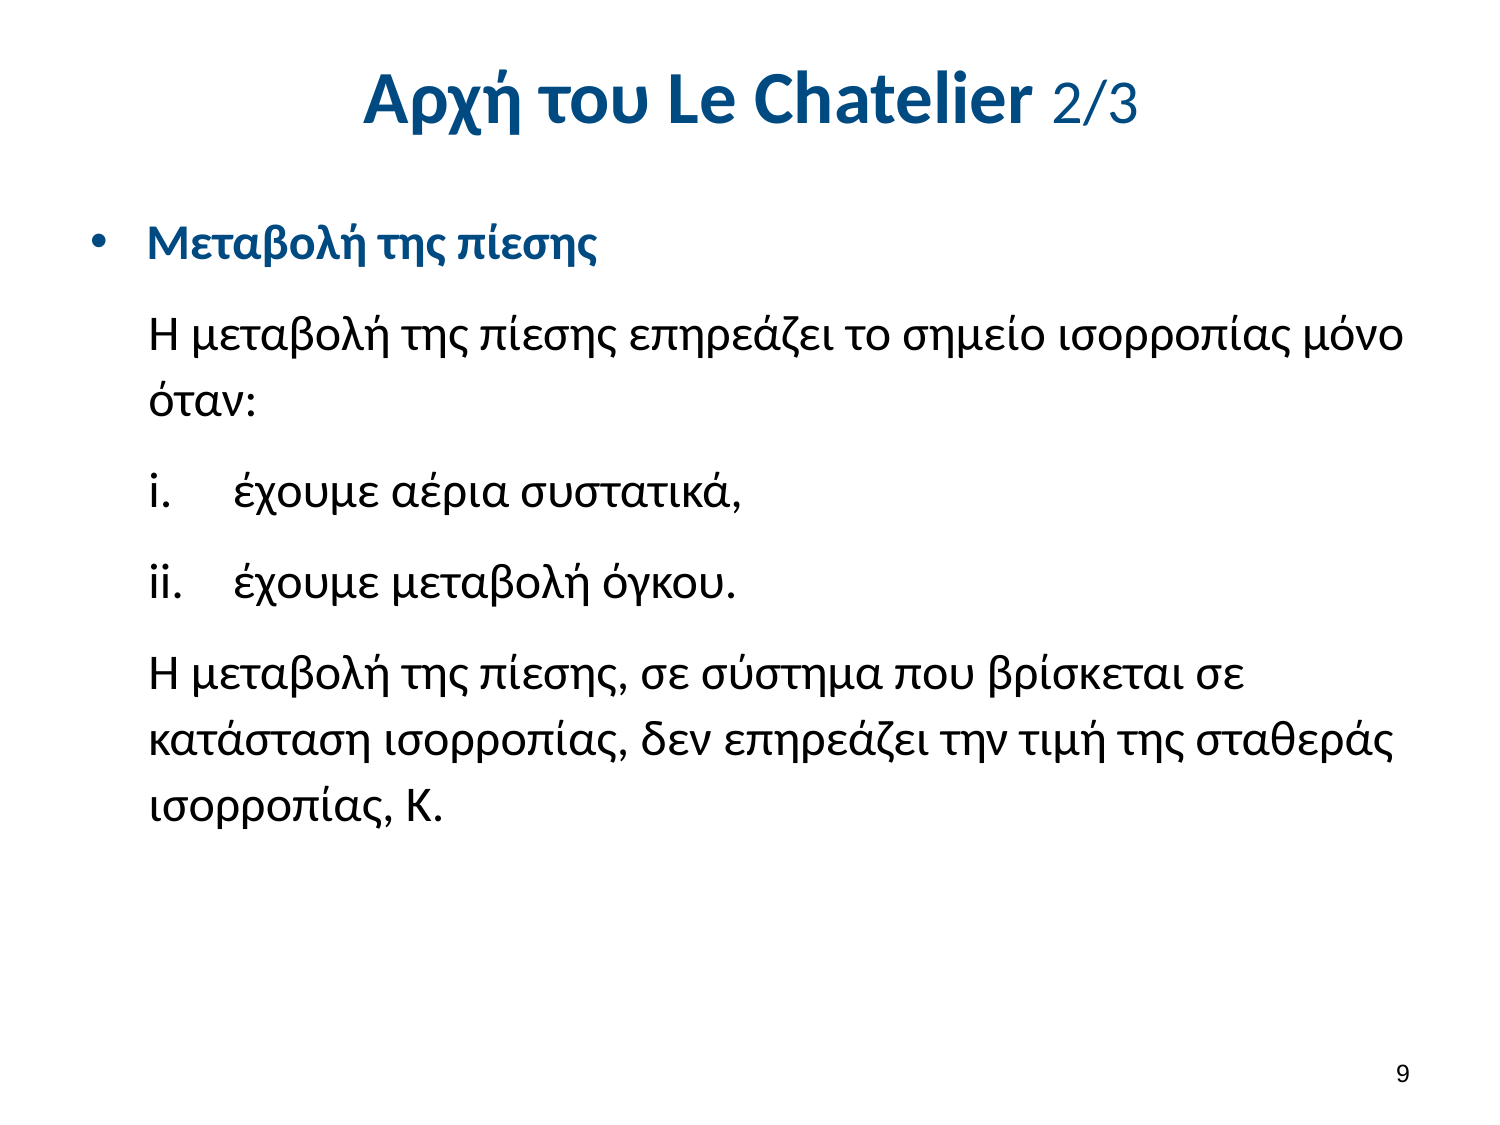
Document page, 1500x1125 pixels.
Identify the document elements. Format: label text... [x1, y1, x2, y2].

title Αρχή του Le Chatelier 2/3 [76, 19, 1427, 169]
list Μεταβολή της πίεσης Η μεταβολή της πίεσης επηρεάζει το σημείο ισορροπίας μόνο όταν: έχουμε αέρια συστατικά, έχουμε μεταβολή όγκου. Η μεταβολή της πίεσης, σε σύστημα που βρίσκεται σε κατάσταση ισορροπίας, δεν επηρεάζει την τιμή της σταθεράς ισορροπίας, Κ. [75, 196, 1425, 1024]
slide_number 8 [1074, 1042, 1425, 1103]
